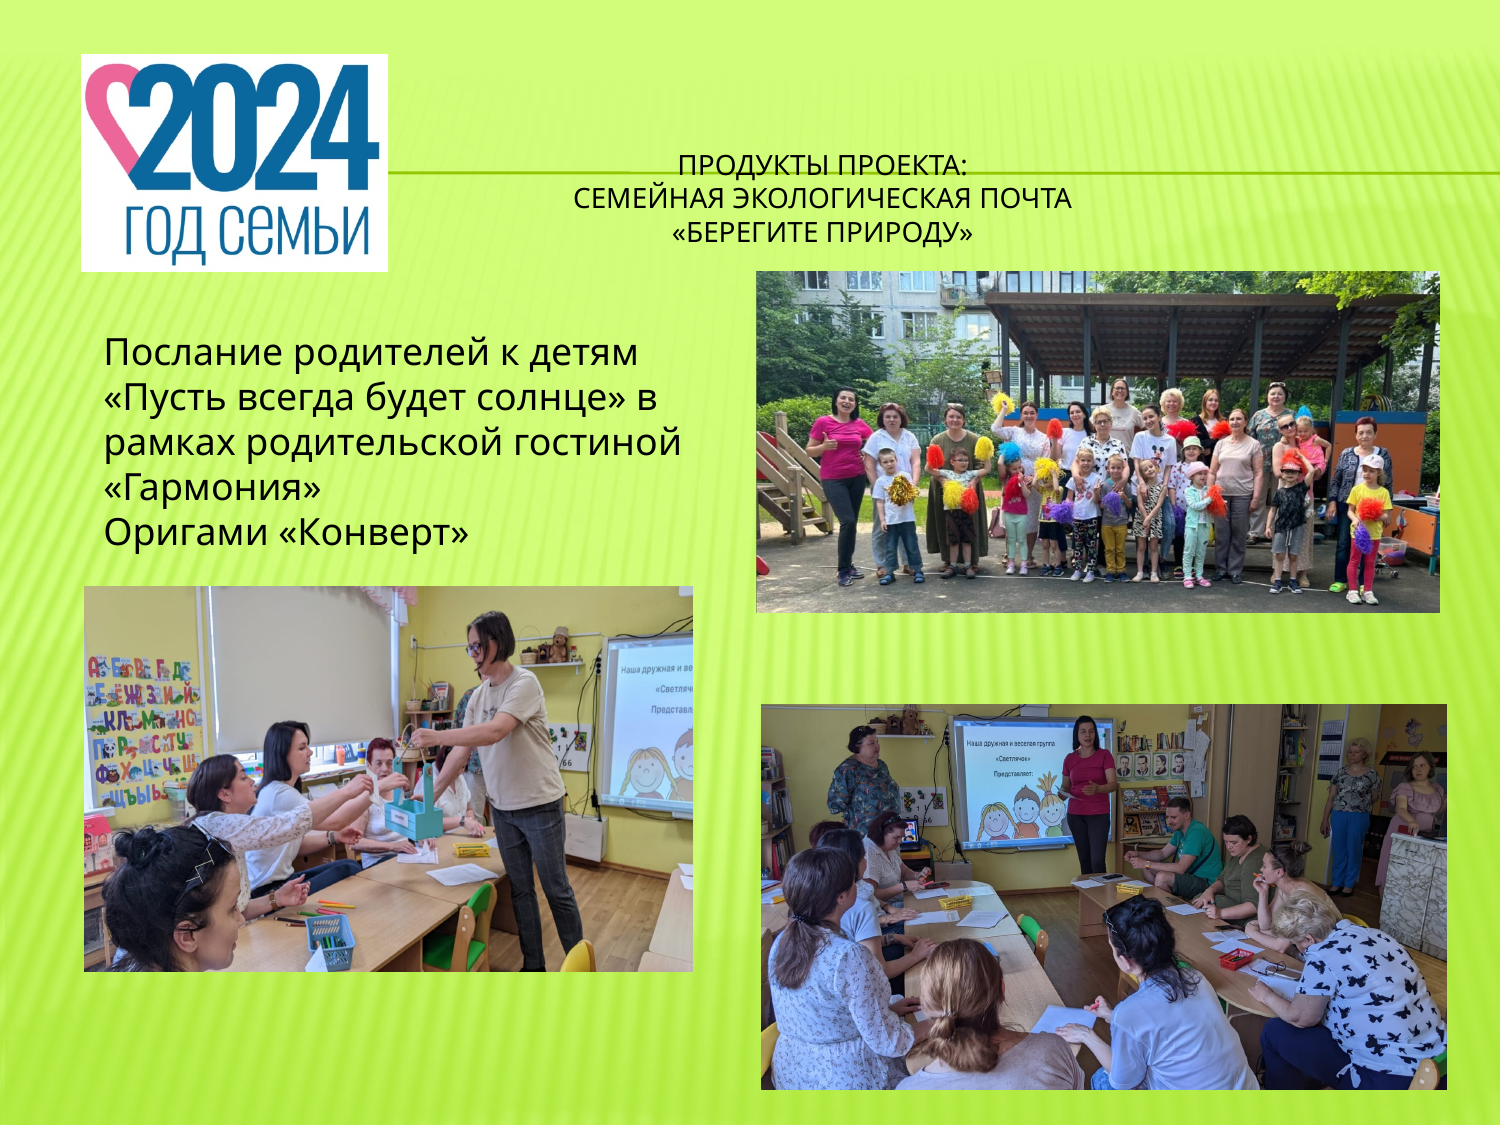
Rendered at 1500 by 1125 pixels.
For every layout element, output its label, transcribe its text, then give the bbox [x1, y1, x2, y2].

text_box [29, 302, 745, 418]
title Продукты проекта: семейная экологическая почта «Берегите природу» [159, 139, 1486, 356]
picture [80, 54, 389, 272]
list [755, 271, 1441, 613]
picture [83, 585, 693, 973]
text_box Послание родителей к детям «Пусть всегда будет солнце» в рамках родительской гостиной «Гармония» Оригами «Конверт» [88, 320, 703, 560]
picture [761, 703, 1448, 1090]
